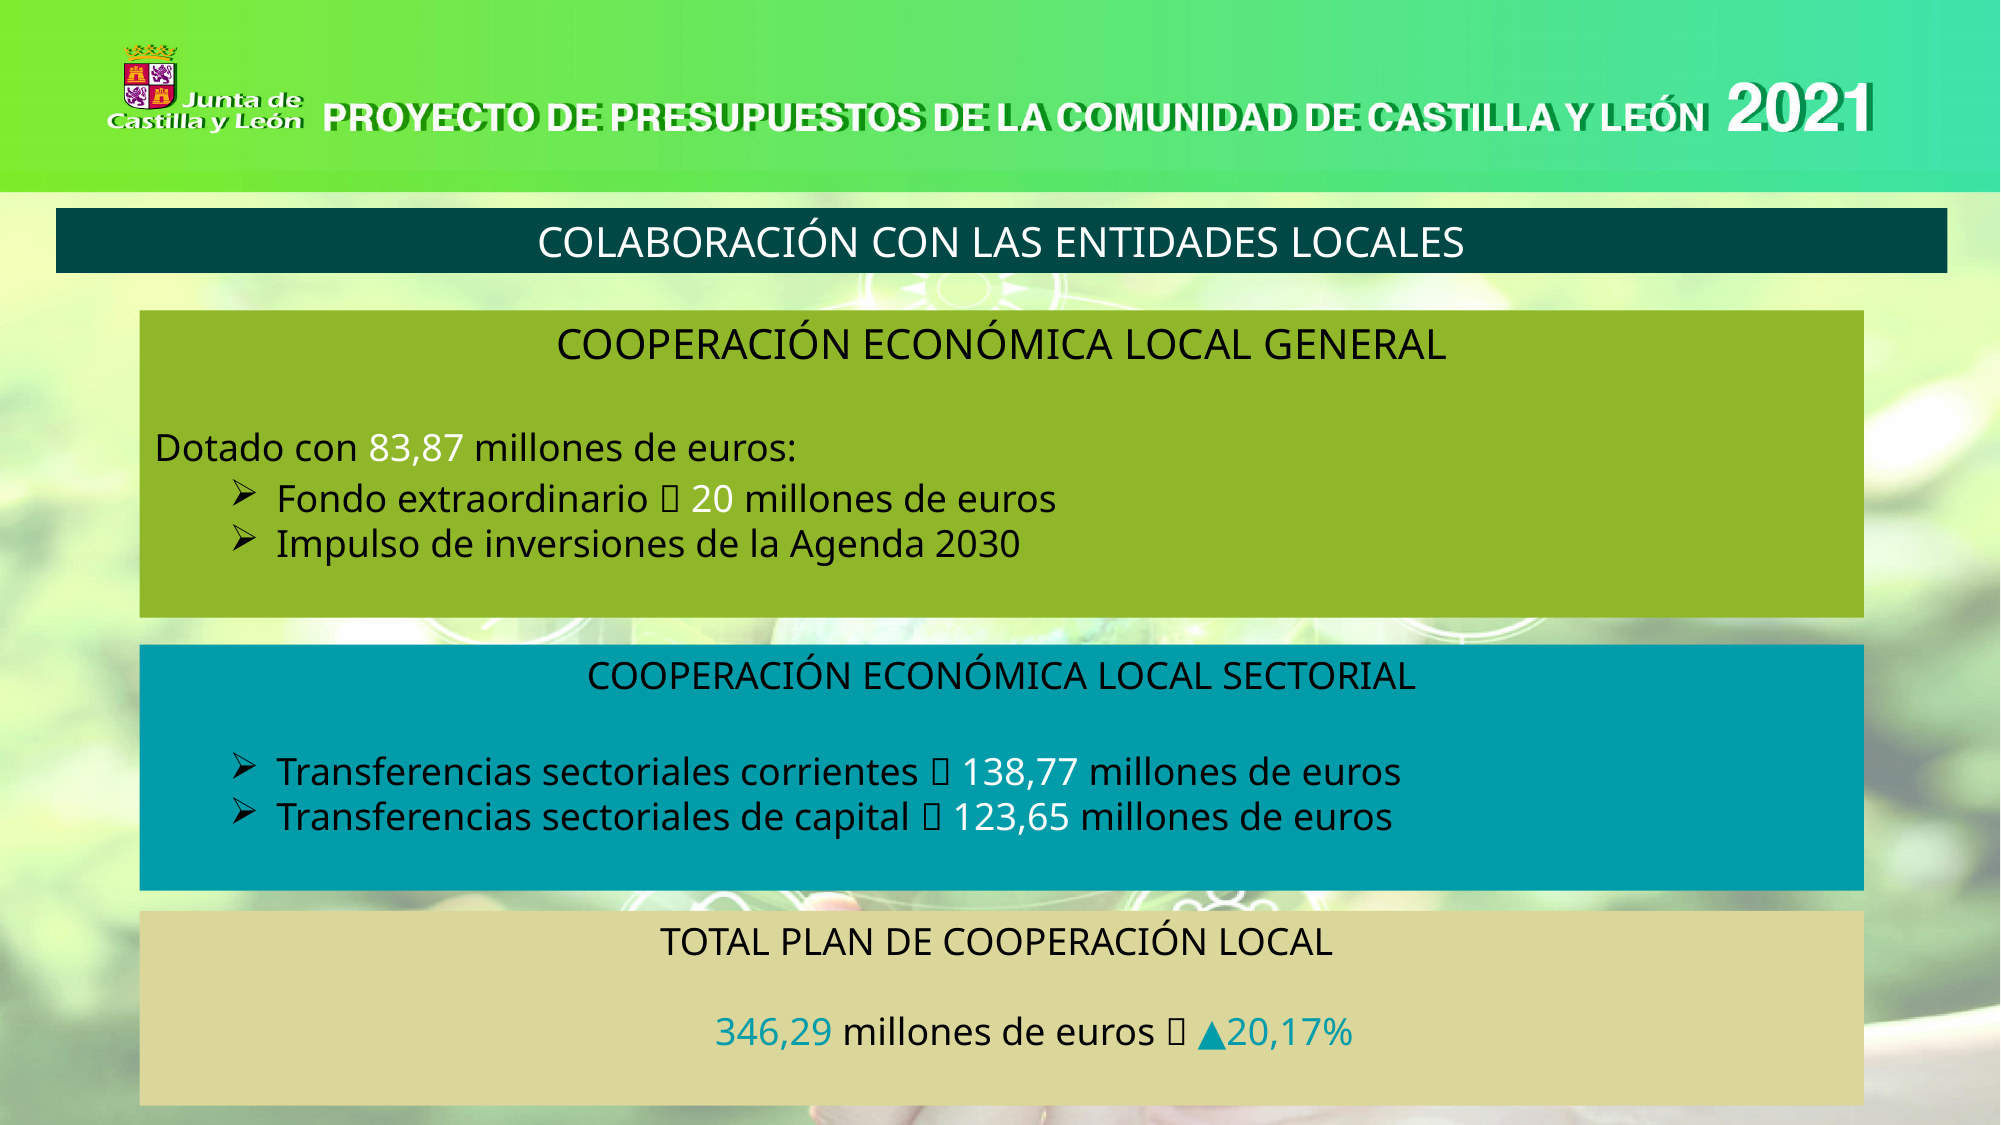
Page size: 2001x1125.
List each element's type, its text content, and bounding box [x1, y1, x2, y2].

text_box TOTAL PLAN DE COOPERACIÓN LOCAL 346,29 millones de euros  ▲20,17% [139, 910, 1864, 1106]
text_box COOPERACIÓN ECONÓMICA LOCAL SECTORIAL Transferencias sectoriales corrientes  138,77 millones de euros Transferencias sectoriales de capital  123,65 millones de euros [139, 644, 1864, 891]
text_box COLABORACIÓN CON LAS ENTIDADES LOCALES [56, 208, 1948, 273]
picture [0, 0, 2001, 1125]
text_box COOPERACIÓN ECONÓMICA LOCAL GENERAL Dotado con 83,87 millones de euros: Fondo extraordinario  20 millones de euros Impulso de inversiones de la Agenda 2030 [139, 310, 1864, 618]
